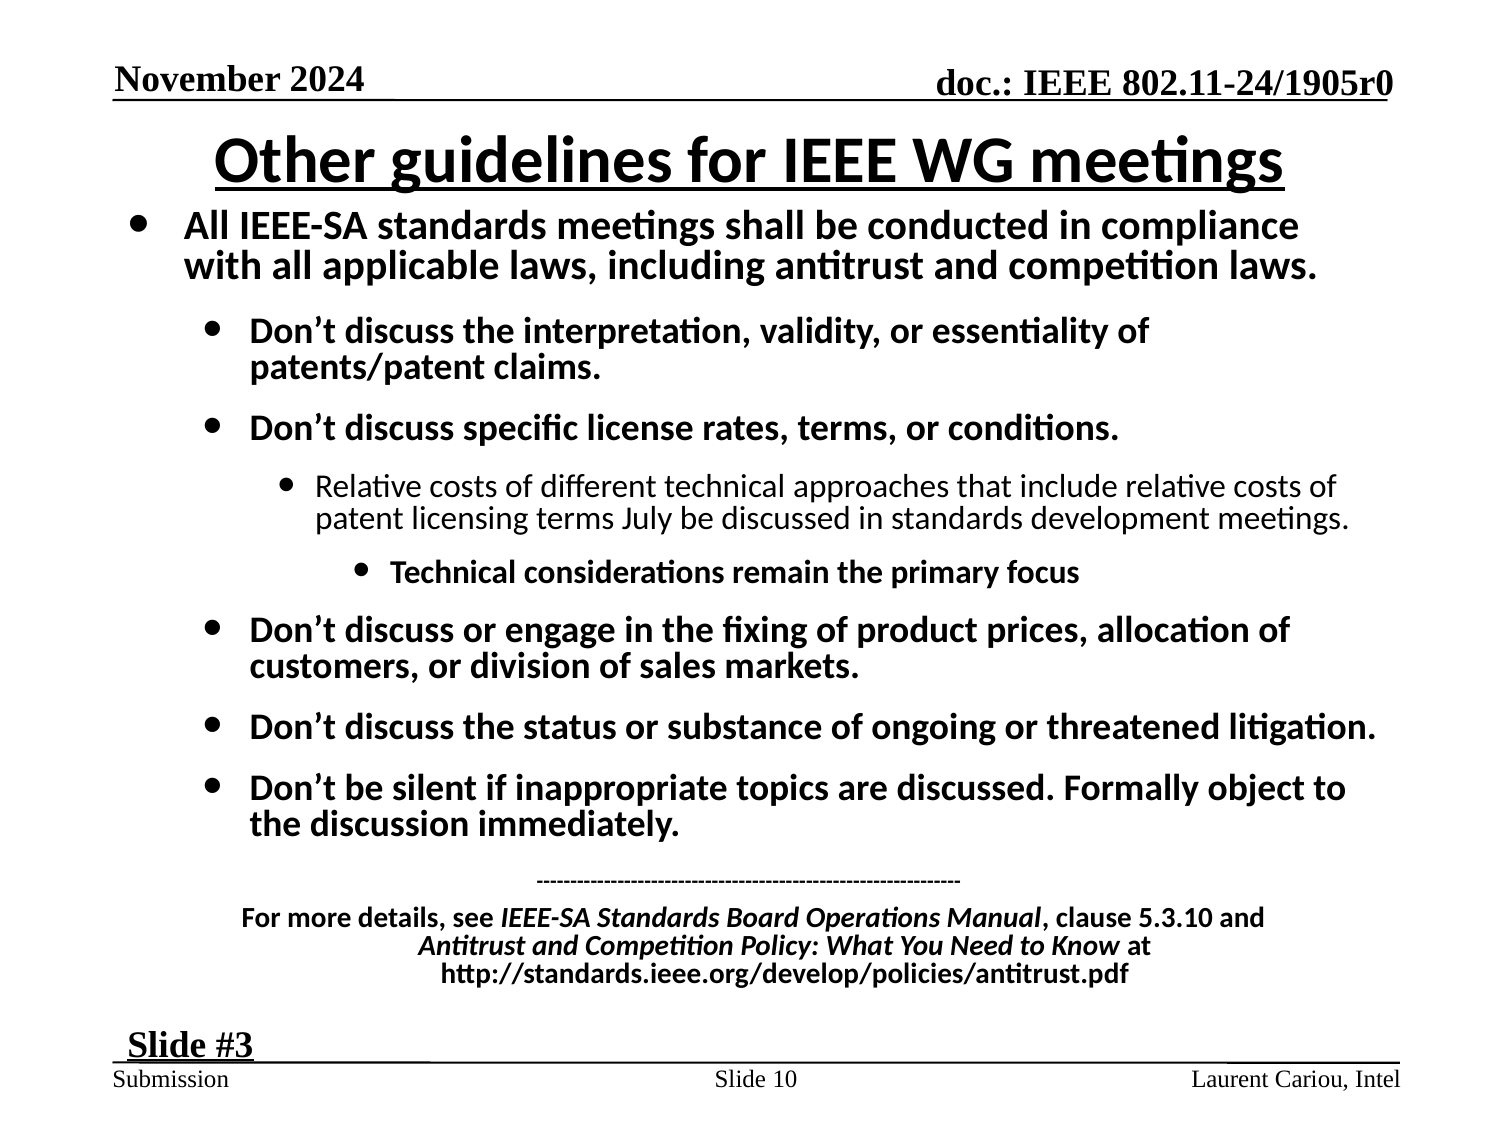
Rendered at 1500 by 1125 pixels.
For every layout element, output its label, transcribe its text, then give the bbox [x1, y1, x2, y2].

title Other guidelines for IEEE WG meetings [112, 112, 1388, 199]
slide_number Slide 10 [712, 1061, 800, 1123]
text_box Slide #3 [112, 1012, 269, 1073]
footer Laurent Cariou, Intel [878, 1061, 1402, 1093]
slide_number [114, 54, 493, 100]
list All IEEE-SA standards meetings shall be conducted in compliance with all applicable laws, including antitrust and competition laws. Don’t discuss the interpretation, validity, or essentiality of patents/patent claims. Don’t discuss specific license rates, terms, or conditions. Relative costs of different technical approaches that include relative costs of patent licensing terms July be discussed in standards development meetings. Technical considerations remain the primary focus Don’t discuss or engage in the fixing of product prices, allocation of customers, or division of sales markets. Don’t discuss the status or substance of ongoing or threatened litigation. Don’t be silent if inappropriate topics are discussed. Formally object to the discussion immediately. --------------------------------------------------------------- For more details, see IEEE-SA Standards Board Operations Manual, clause 5.3.10 and Antitrust and Competition Policy: What You Need to Know at http://standards.ieee.org/develop/policies/antitrust.pdf [112, 199, 1402, 1063]
